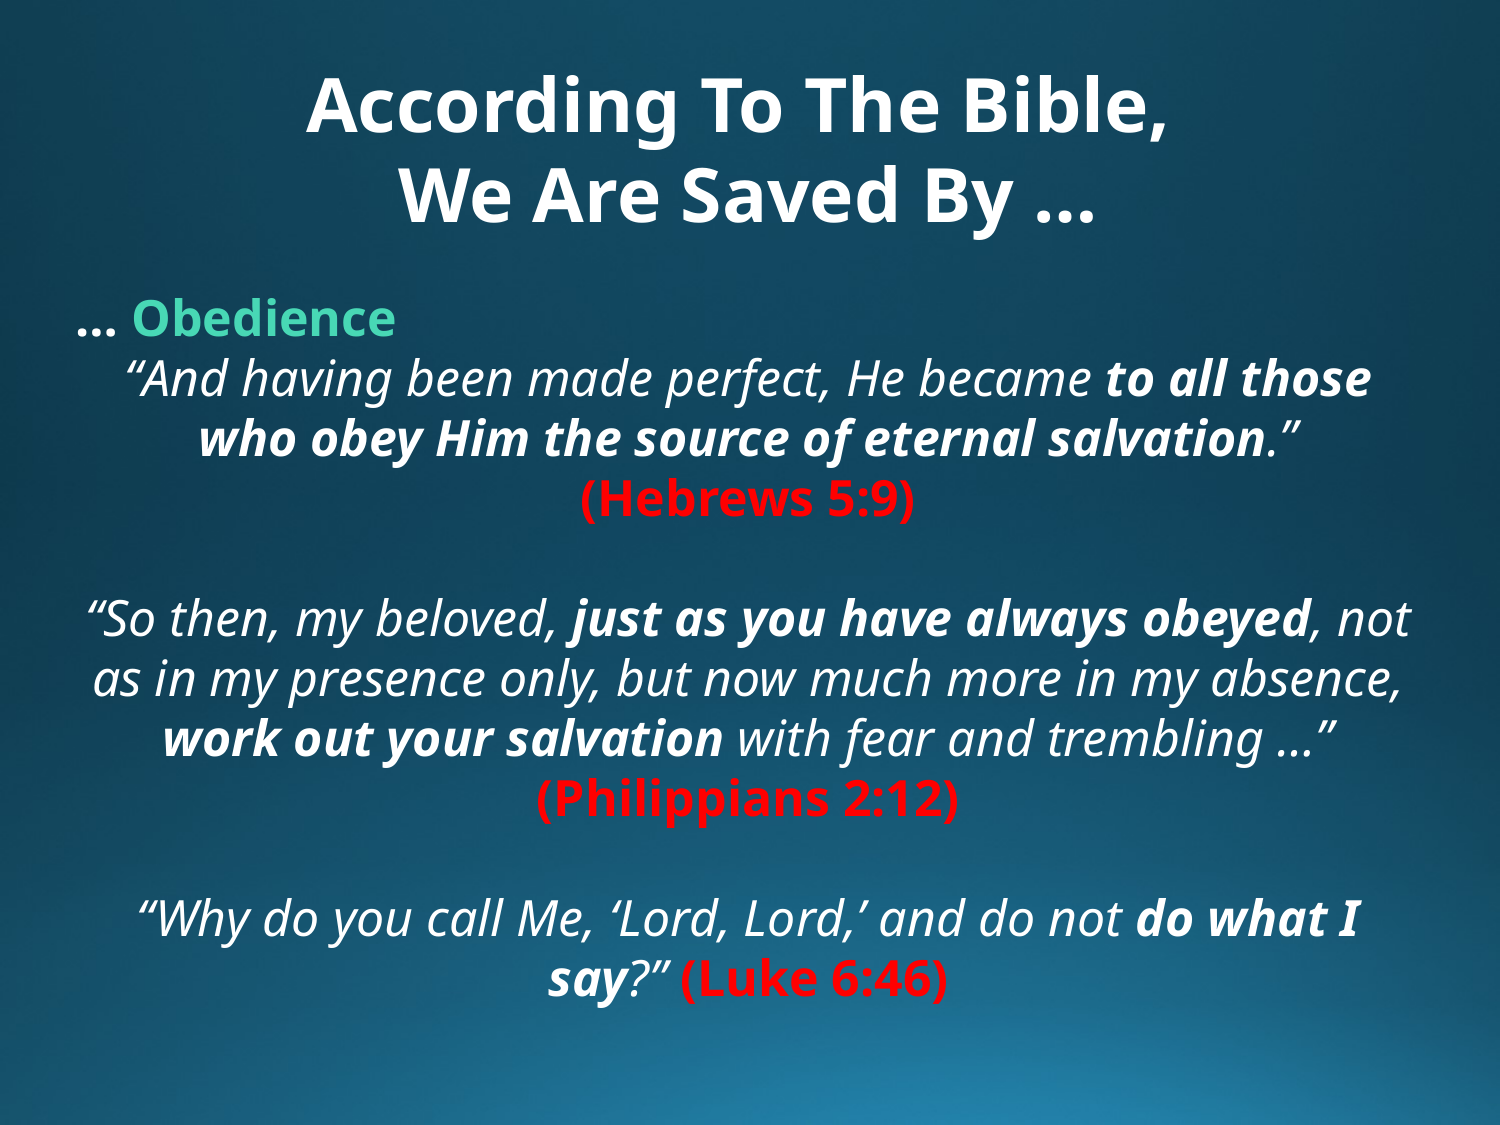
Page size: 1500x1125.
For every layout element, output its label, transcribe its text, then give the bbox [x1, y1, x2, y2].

text_box … Obedience “And having been made perfect, He became to all those who obey Him the source of eternal salvation.” (Hebrews 5:9) “So then, my beloved, just as you have always obeyed, not as in my presence only, but now much more in my absence, work out your salvation with fear and trembling …” (Philippians 2:12) “Why do you call Me, ‘Lord, Lord,’ and do not do what I say?” (Luke 6:46) [60, 279, 1436, 1125]
picture [0, 0, 1500, 1125]
text_box According To The Bible, We Are Saved By … [60, 49, 1436, 245]
